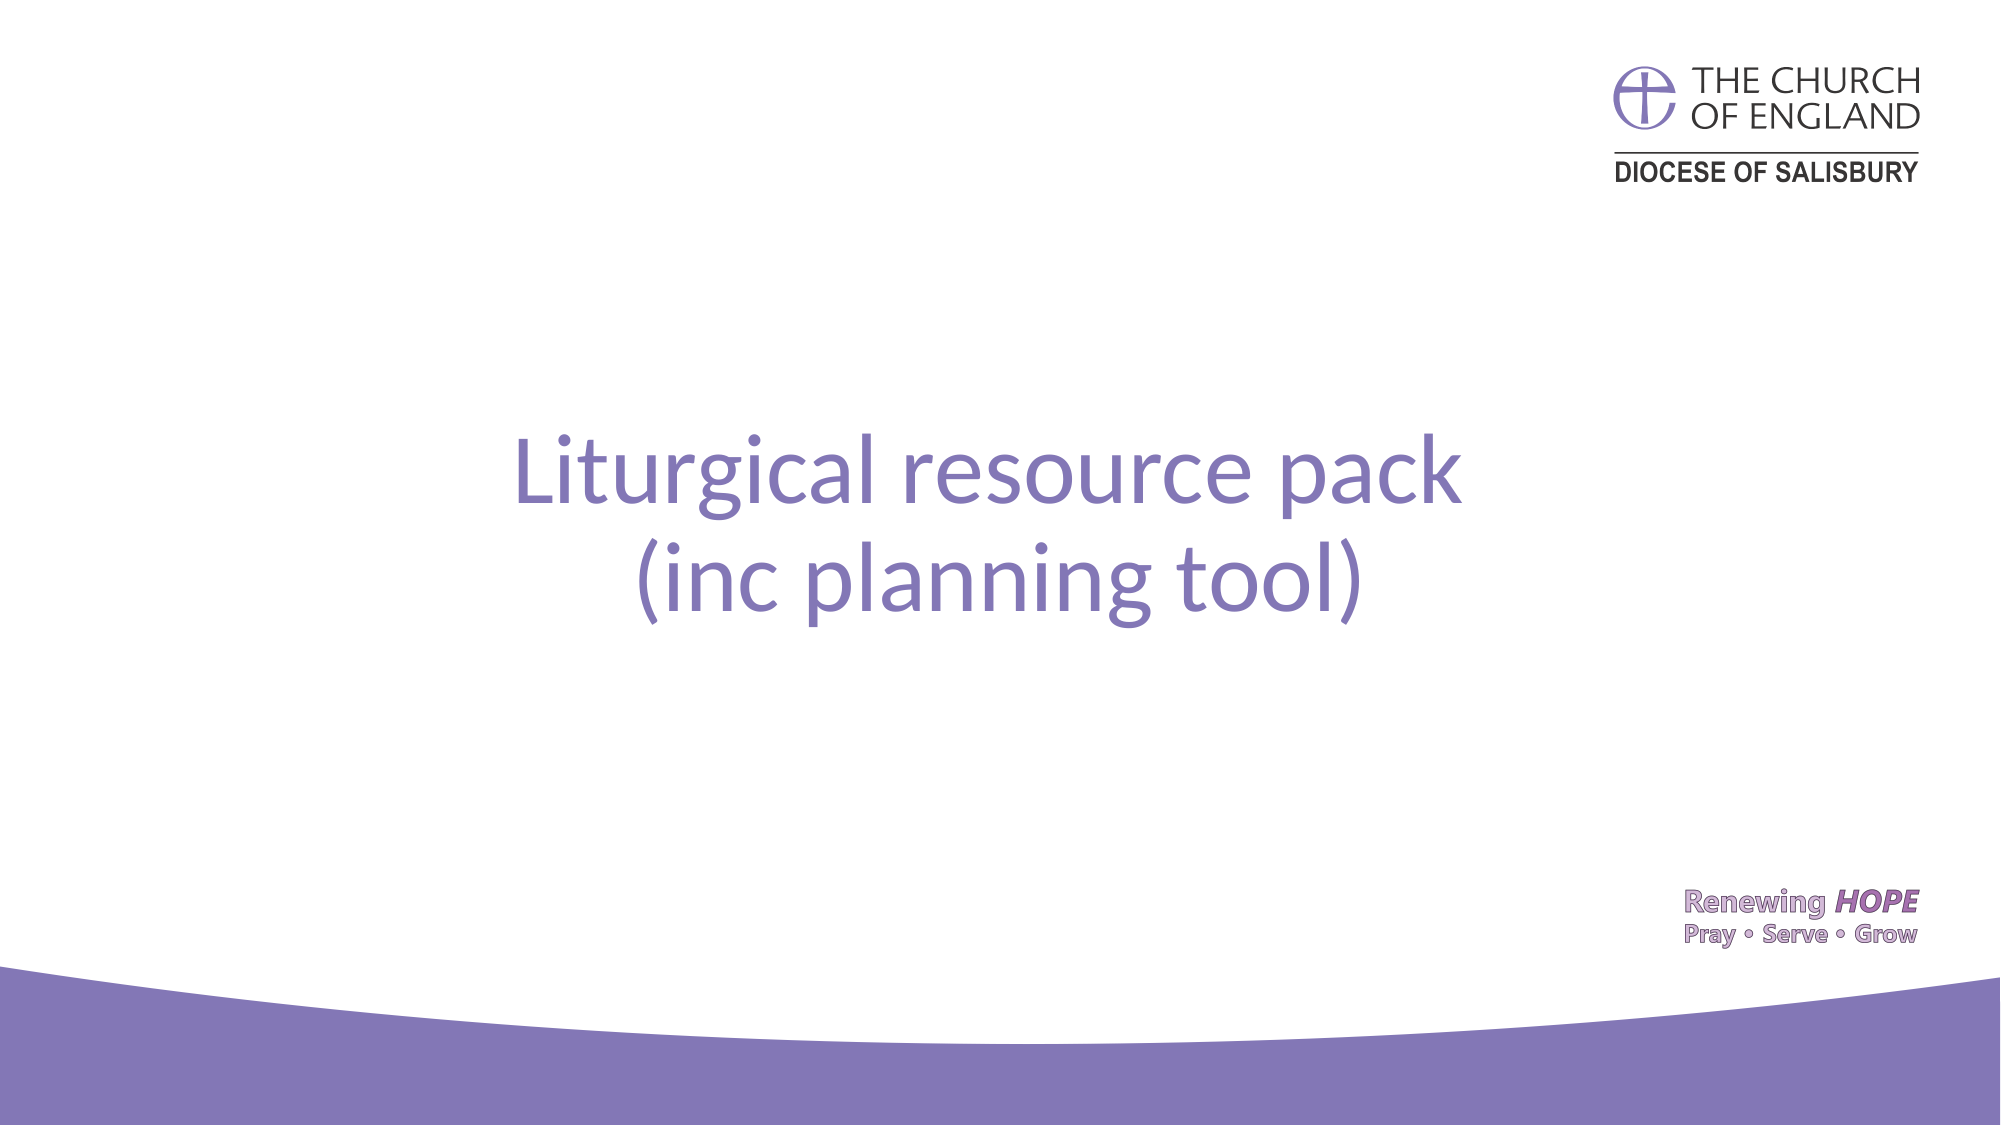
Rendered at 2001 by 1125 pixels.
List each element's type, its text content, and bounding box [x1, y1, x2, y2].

title Liturgical resource pack (inc planning tool) [137, 400, 1863, 651]
picture [0, 0, 2001, 1125]
